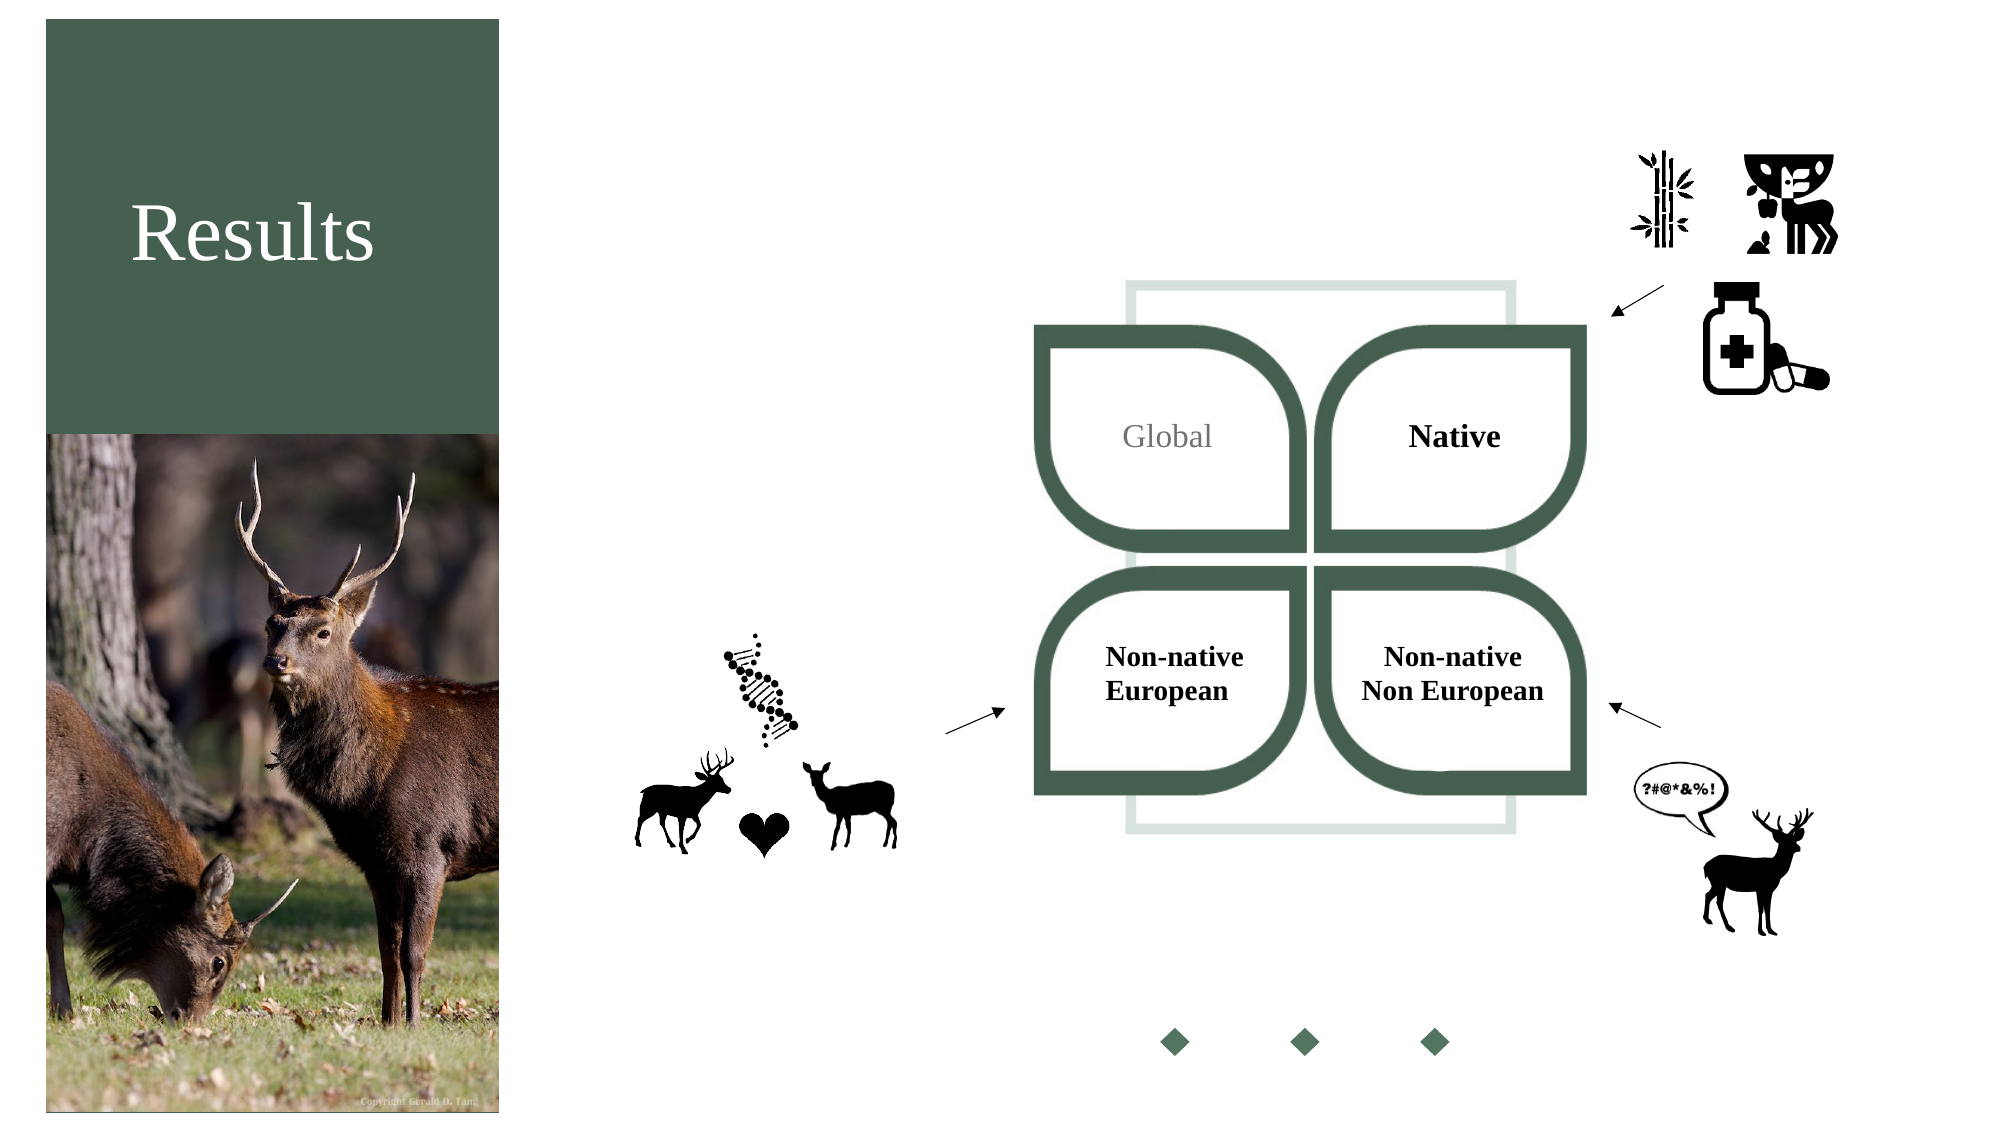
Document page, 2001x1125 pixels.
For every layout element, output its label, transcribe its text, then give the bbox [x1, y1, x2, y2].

text_box [1290, 1027, 1320, 1056]
text_box [46, 19, 499, 434]
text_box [1610, 285, 1664, 317]
picture [1703, 282, 1830, 395]
picture [46, 434, 499, 1112]
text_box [1608, 702, 1661, 728]
picture [1633, 761, 1814, 936]
text_box [1160, 1027, 1190, 1056]
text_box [945, 707, 1006, 734]
picture [1610, 144, 1868, 261]
picture [612, 633, 908, 872]
text_box Results [115, 169, 430, 284]
picture [1009, 260, 1609, 863]
text_box [1420, 1027, 1450, 1056]
